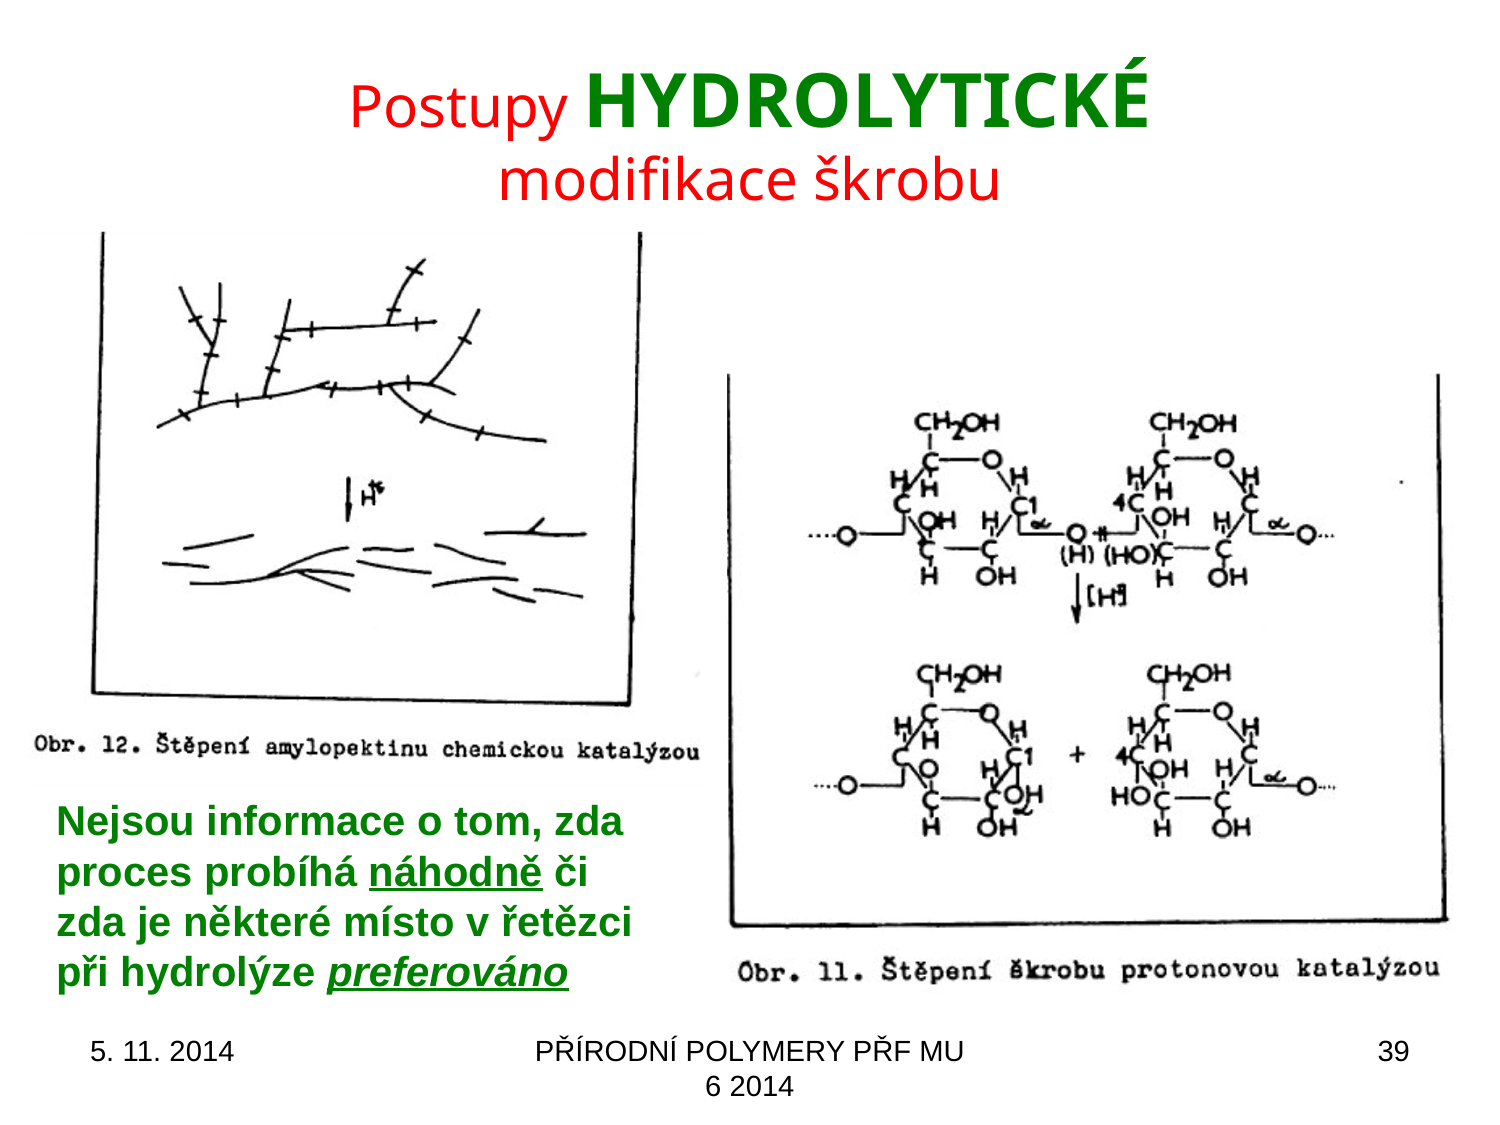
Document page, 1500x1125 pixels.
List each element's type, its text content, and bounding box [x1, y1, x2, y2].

picture [728, 312, 1466, 1054]
slide_number 39 [1074, 1024, 1426, 1103]
picture [25, 166, 710, 853]
slide_number 5. 11. 2014 [74, 1024, 426, 1103]
text_box Nejsou informace o tom, zda proces probíhá náhodně či zda je některé místo v řetězci při hydrolýze preferováno [41, 786, 662, 1002]
footer PŘÍRODNÍ POLYMERY PŘF MU 6 2014 [512, 1024, 988, 1103]
title Postupy HyDROLYtické modifikace škrobu [74, 44, 1426, 221]
